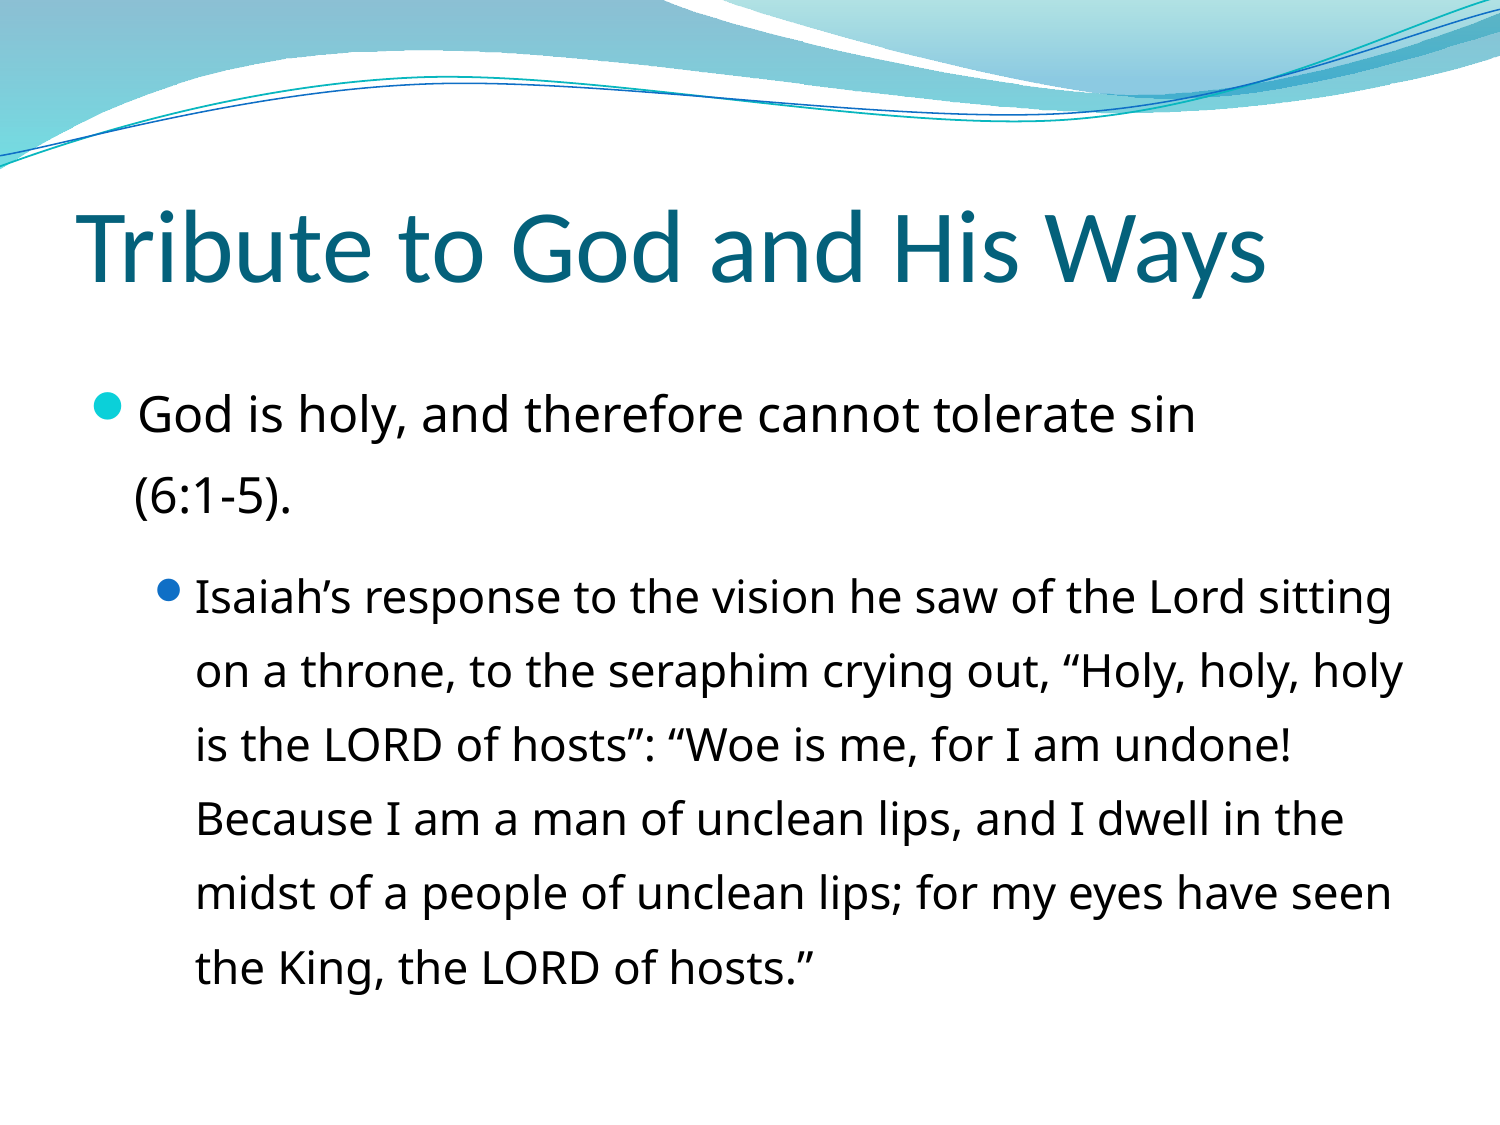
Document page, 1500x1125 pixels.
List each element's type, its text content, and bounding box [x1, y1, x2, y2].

title Tribute to God and His Ways [75, 115, 1425, 303]
list God is holy, and therefore cannot tolerate sin (6:1-5). Isaiah’s response to the vision he saw of the Lord sitting on a throne, to the seraphim crying out, “Holy, holy, holy is the LORD of hosts”: “Woe is me, for I am undone! Because I am a man of unclean lips, and I dwell in the midst of a people of unclean lips; for my eyes have seen the King, the LORD of hosts.” [75, 317, 1425, 1038]
